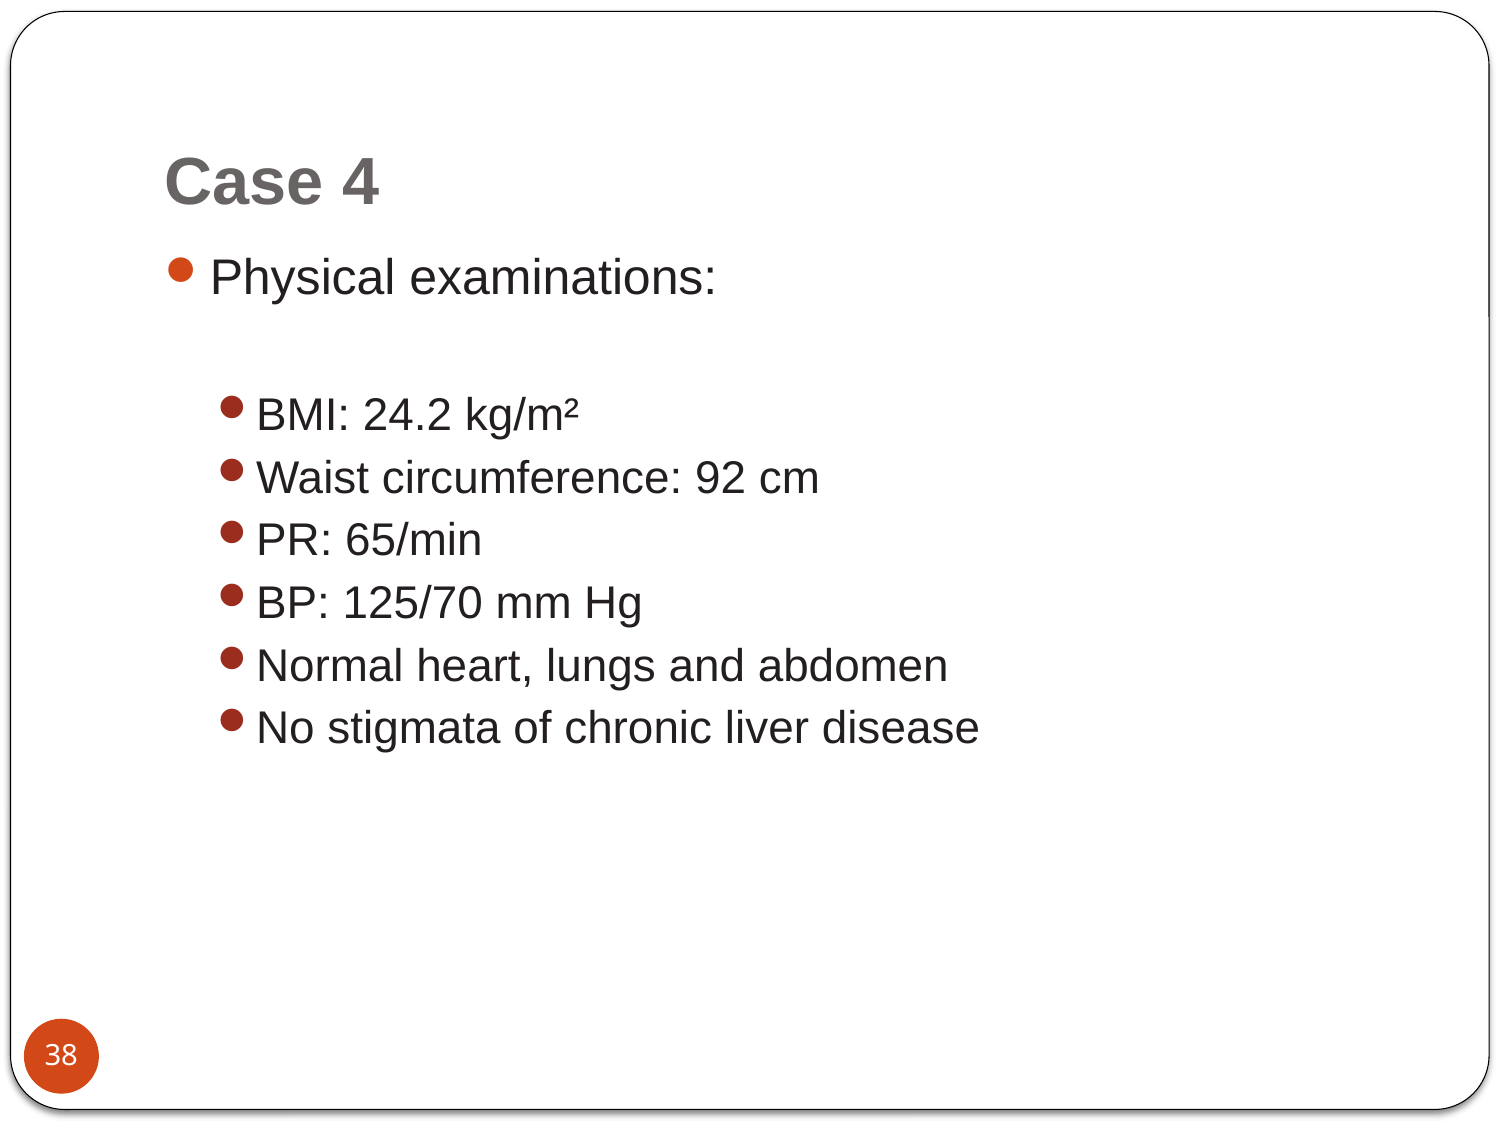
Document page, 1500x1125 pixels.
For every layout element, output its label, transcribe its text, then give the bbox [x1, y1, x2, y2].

slide_number 38 [23, 1018, 99, 1094]
title Case 4 [150, 45, 1425, 233]
list Physical examinations: BMI: 24.2 kg/m² Waist circumference: 92 cm PR: 65/min BP: 125/70 mm Hg Normal heart, lungs and abdomen No stigmata of chronic liver disease [150, 237, 1425, 1088]
